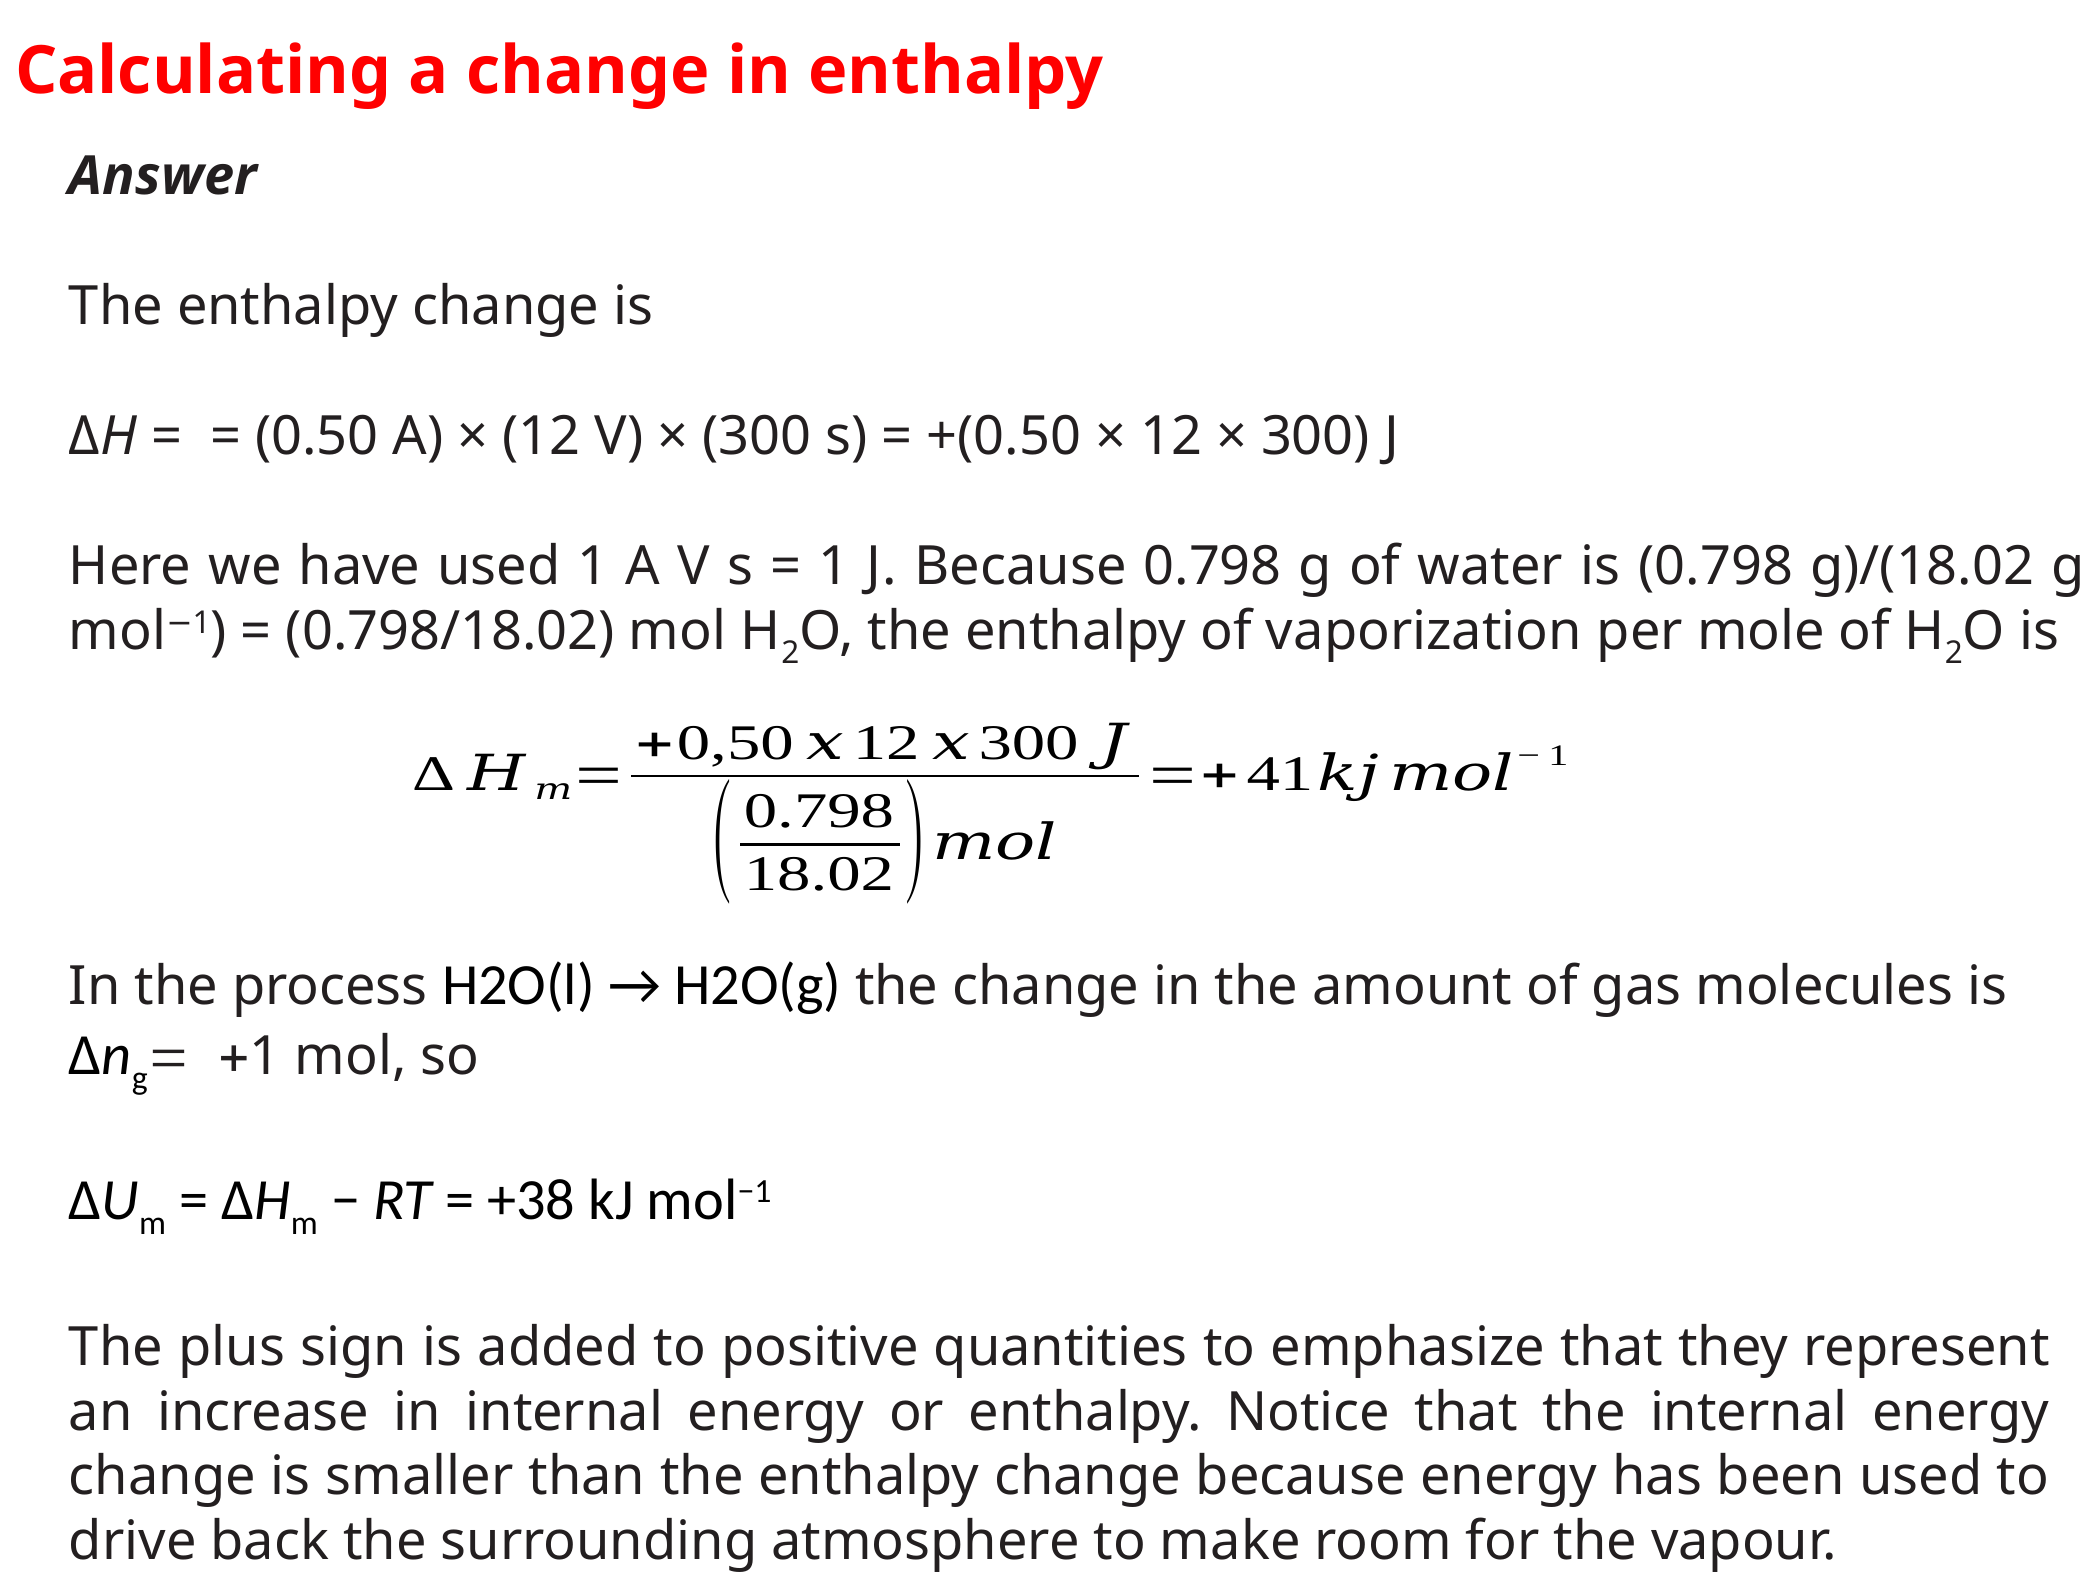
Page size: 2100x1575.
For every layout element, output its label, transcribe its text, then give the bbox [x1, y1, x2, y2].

title Calculating a change in enthalpy [0, 0, 1700, 134]
text_box Answer The enthalpy change is ΔH = = (0.50 A) × (12 V) × (300 s) = +(0.50 × 12 × 300) J Here we have used 1 A V s = 1 J. Because 0.798 g of water is (0.798 g)/(18.02 g mol−1) = (0.798/18.02) mol H2O, the enthalpy of vaporization per mole of H2O is [54, 133, 2100, 677]
text_box In the process H2O(l) → H2O(g) the change in the amount of gas molecules is Δng= +1 mol, so ΔUm = ΔHm − RT = +38 kJ mol−1 The plus sign is added to positive quantities to emphasize that they represent an increase in internal energy or enthalpy. Notice that the internal energy change is smaller than the enthalpy change because energy has been used to drive back the surrounding atmosphere to make room for the vapour. [54, 939, 2067, 1575]
